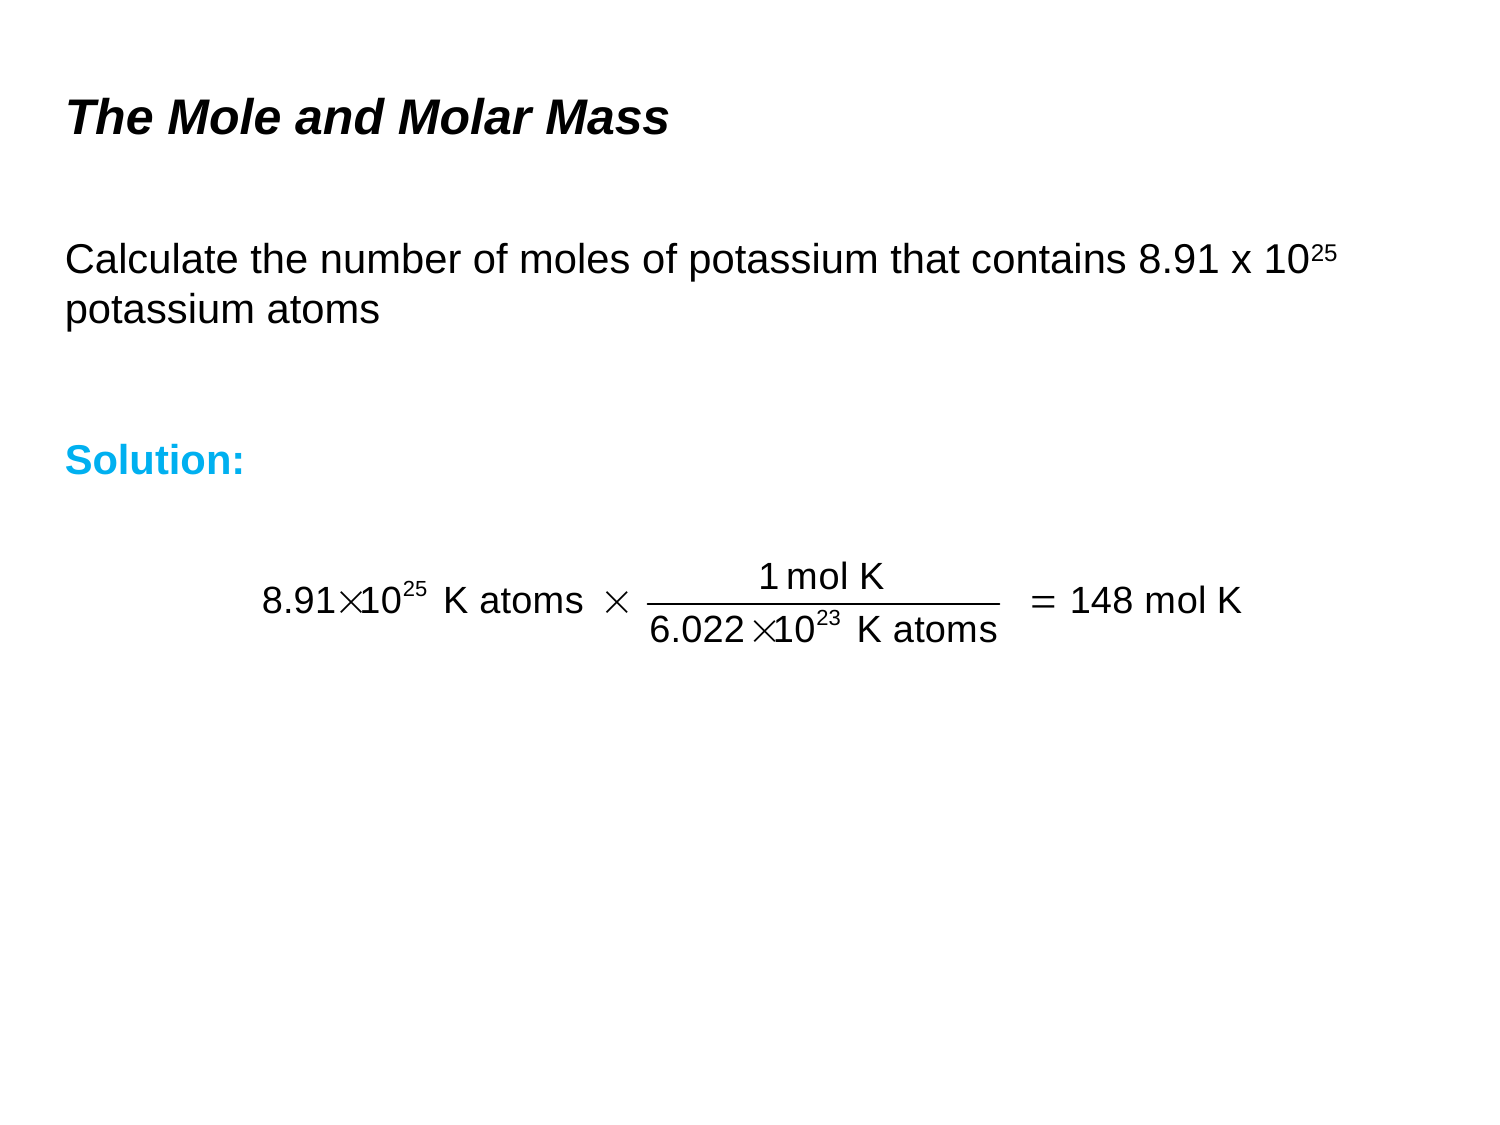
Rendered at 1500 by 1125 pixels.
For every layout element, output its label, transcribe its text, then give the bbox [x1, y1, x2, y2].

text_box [256, 552, 1251, 652]
text_box Calculate the number of moles of potassium that contains 8.91 x 1025 potassium atoms Solution: [50, 224, 1450, 740]
title The Mole and Molar Mass [50, 2, 1325, 224]
